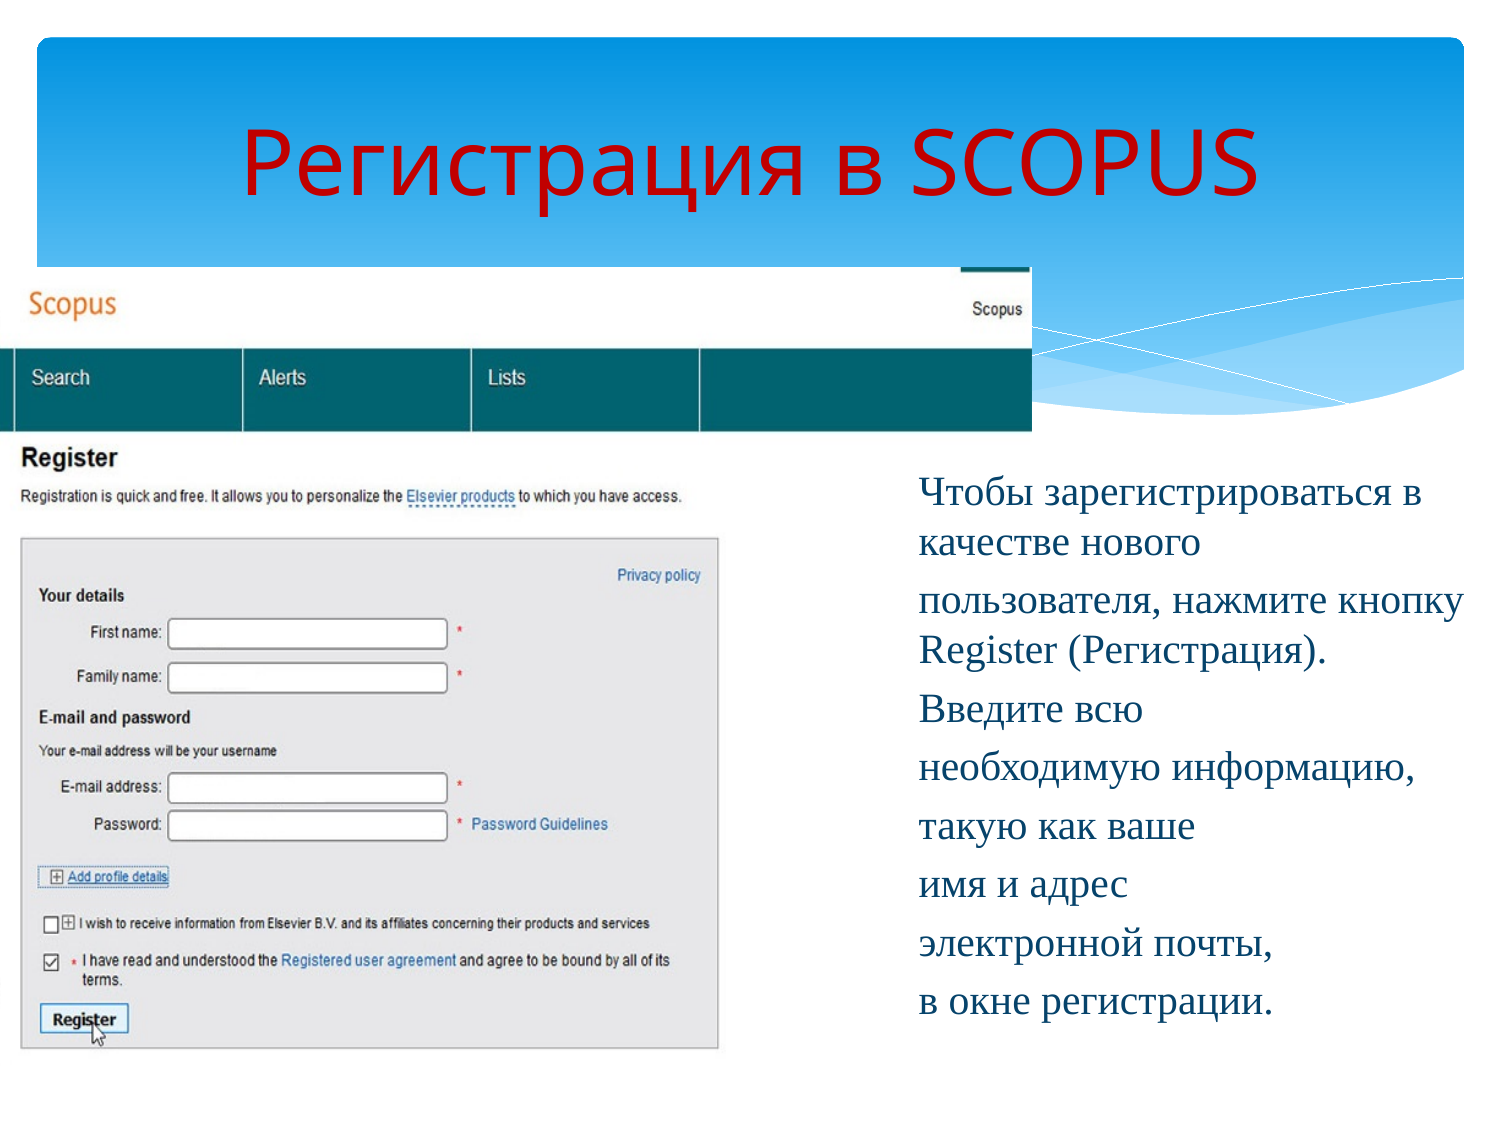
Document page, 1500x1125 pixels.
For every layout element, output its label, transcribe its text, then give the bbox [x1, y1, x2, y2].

list Чтобы зарегистрироваться в качестве нового пользователя, нажмите кнопку Register (Регистрация). Введите всю необходимую информацию, такую как ваше имя и адрес электронной почты, в окне регистрации. [903, 456, 1500, 1125]
title Регистрация в SCOPUS [75, 55, 1425, 261]
picture [0, 266, 1032, 1071]
